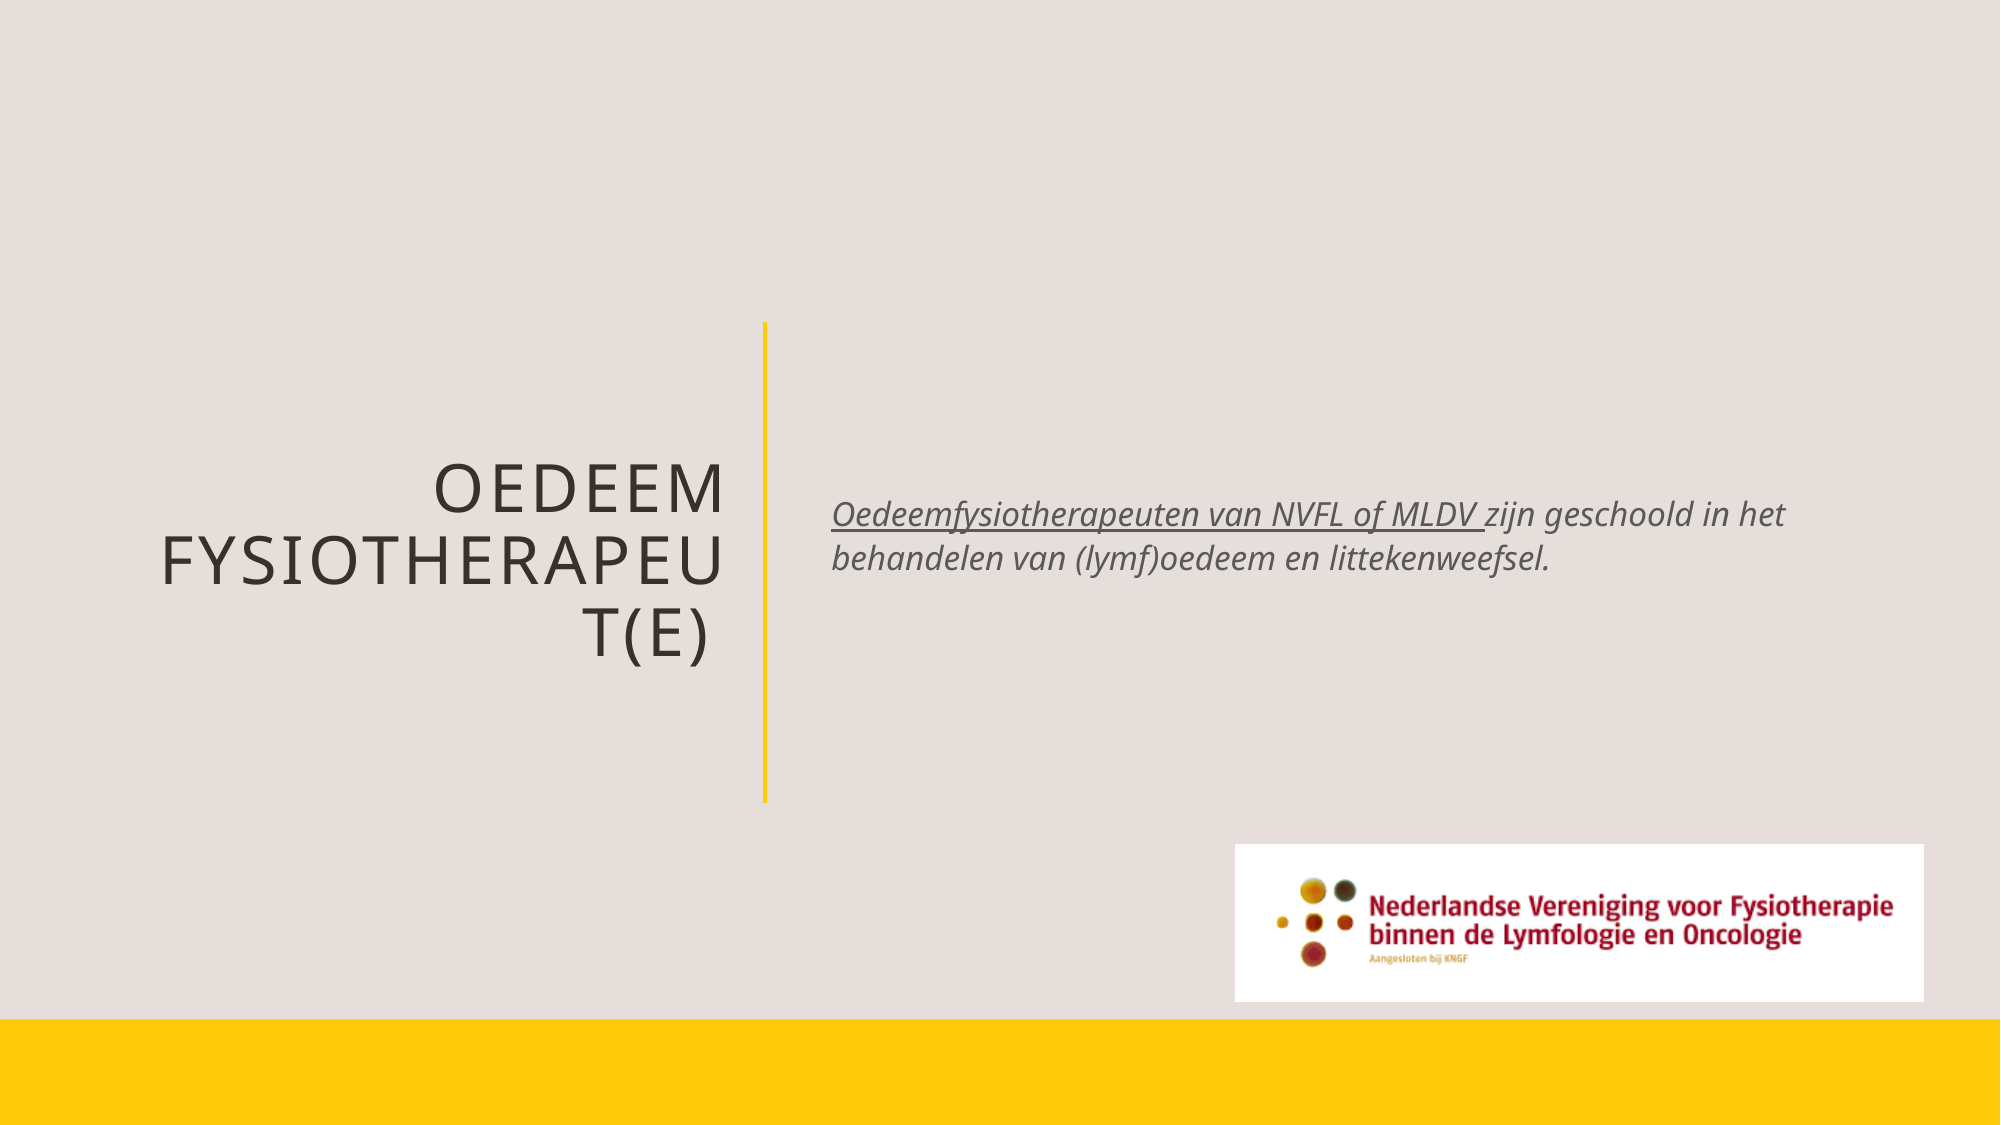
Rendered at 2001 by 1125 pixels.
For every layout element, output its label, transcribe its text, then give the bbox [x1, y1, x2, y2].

picture [1235, 844, 1924, 1002]
title Oedeem fysiotherapeut(e) [125, 189, 746, 936]
list Oedeemfysiotherapeuten van NVFL of MLDV zijn geschoold in het behandelen van (lymf)oedeem en littekenweefsel. [816, 189, 1875, 936]
text_box [0, 1018, 2000, 1125]
text_box [0, 0, 2000, 1018]
